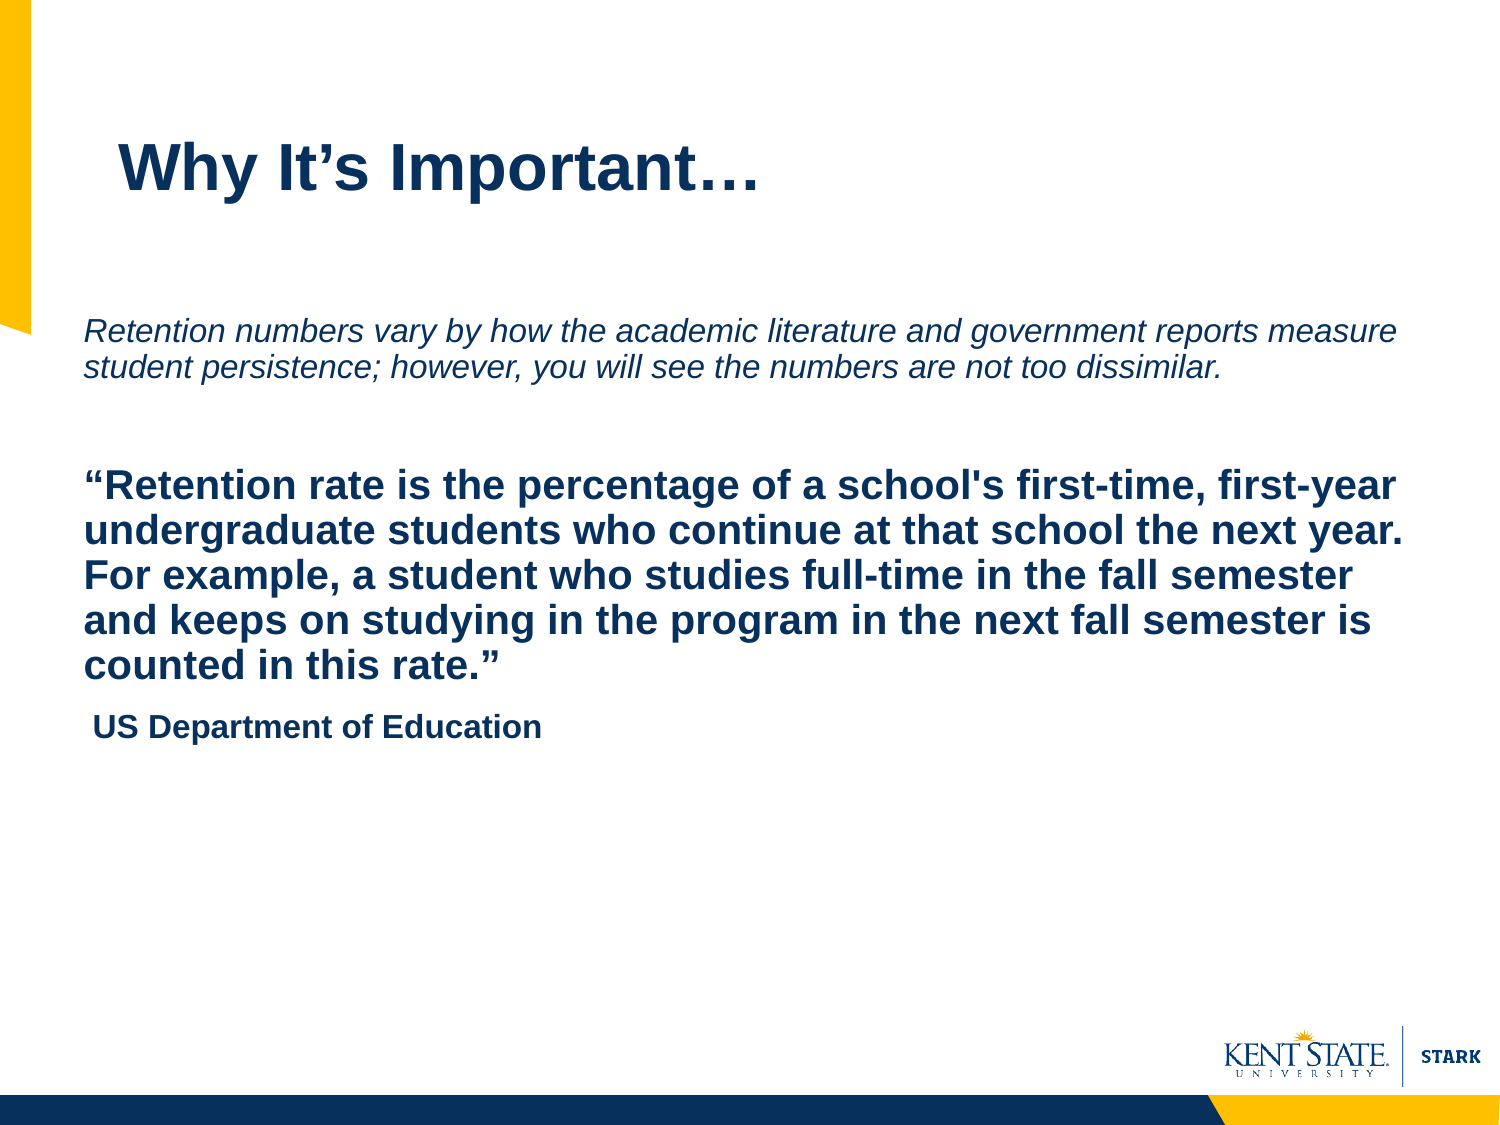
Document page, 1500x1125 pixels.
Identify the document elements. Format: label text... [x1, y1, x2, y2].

picture [1220, 1026, 1485, 1087]
title Why It’s Important… [103, 59, 1397, 246]
list Retention numbers vary by how the academic literature and government reports measure student persistence; however, you will see the numbers are not too dissimilar. “Retention rate is the percentage of a school's first-time, first-year undergraduate students who continue at that school the next year. For example, a student who studies full-time in the fall semester and keeps on studying in the program in the next fall semester is counted in this rate.” US Department of Education [68, 246, 1422, 975]
